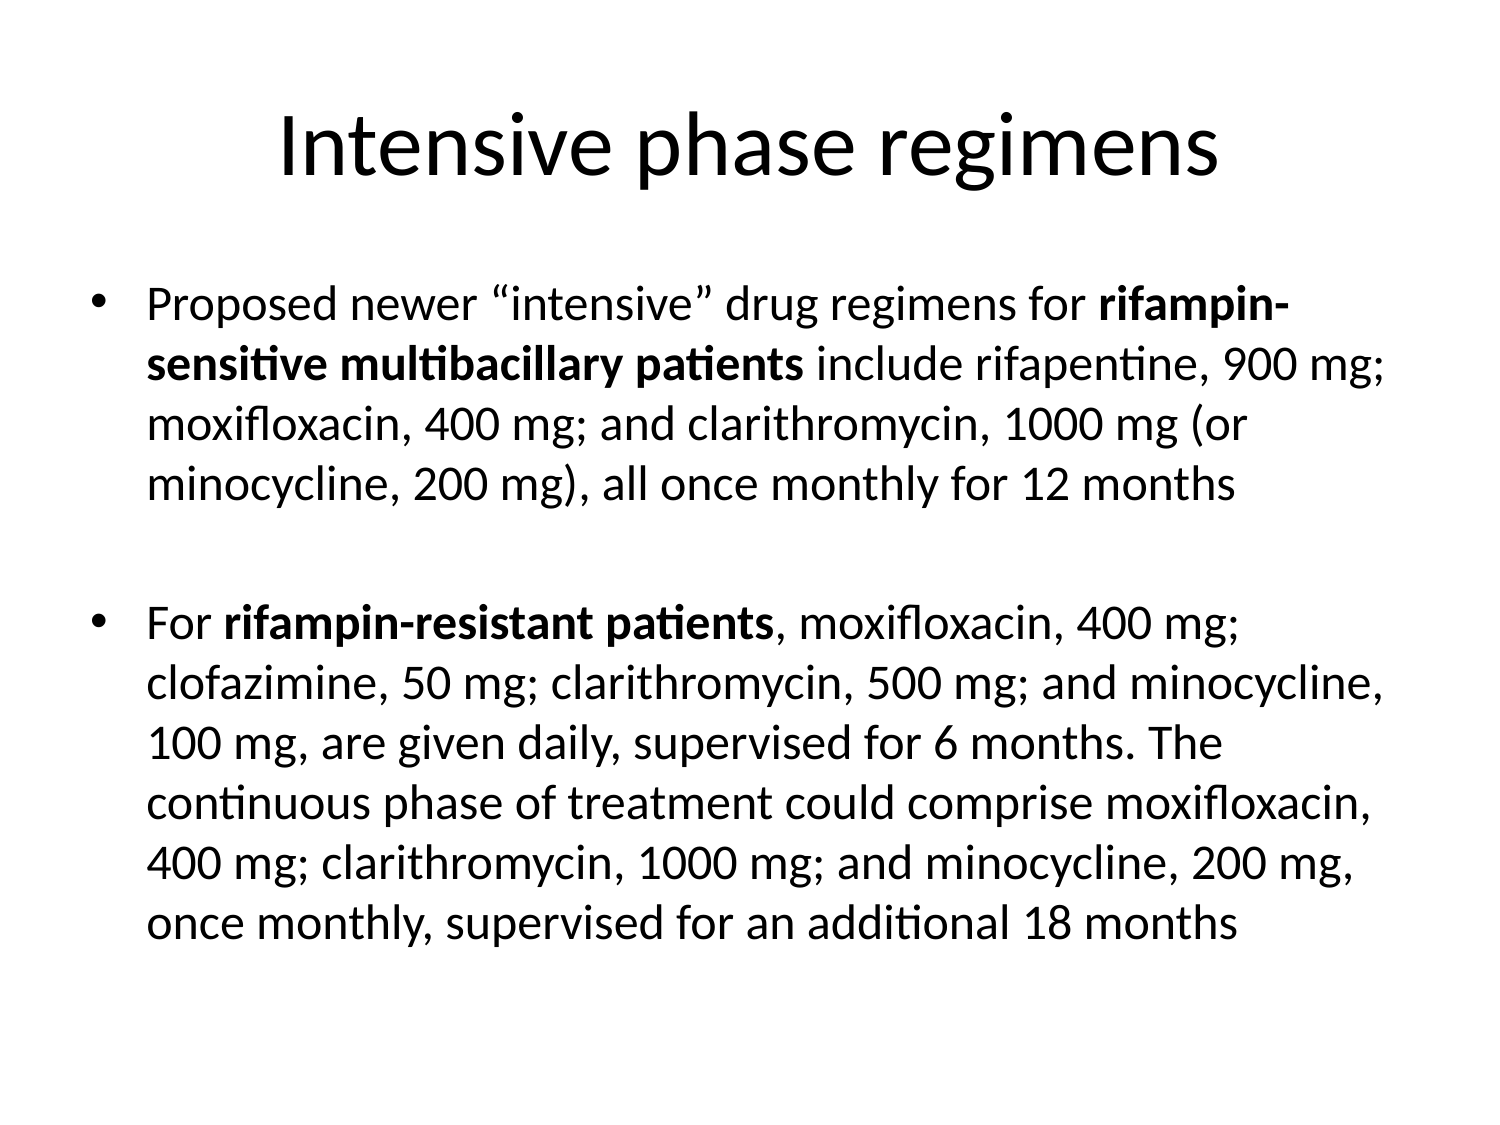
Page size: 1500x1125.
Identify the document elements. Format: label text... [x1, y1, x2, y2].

title Intensive phase regimens [75, 45, 1425, 233]
list Proposed newer “intensive” drug regimens for rifampin-sensitive multibacillary patients include rifapentine, 900 mg; moxifloxacin, 400 mg; and clarithromycin, 1000 mg (or minocycline, 200 mg), all once monthly for 12 months For rifampin-resistant patients, moxifloxacin, 400 mg; clofazimine, 50 mg; clarithromycin, 500 mg; and minocycline, 100 mg, are given daily, supervised for 6 months. The continuous phase of treatment could comprise moxifloxacin, 400 mg; clarithromycin, 1000 mg; and minocycline, 200 mg, once monthly, supervised for an additional 18 months [75, 262, 1425, 1005]
